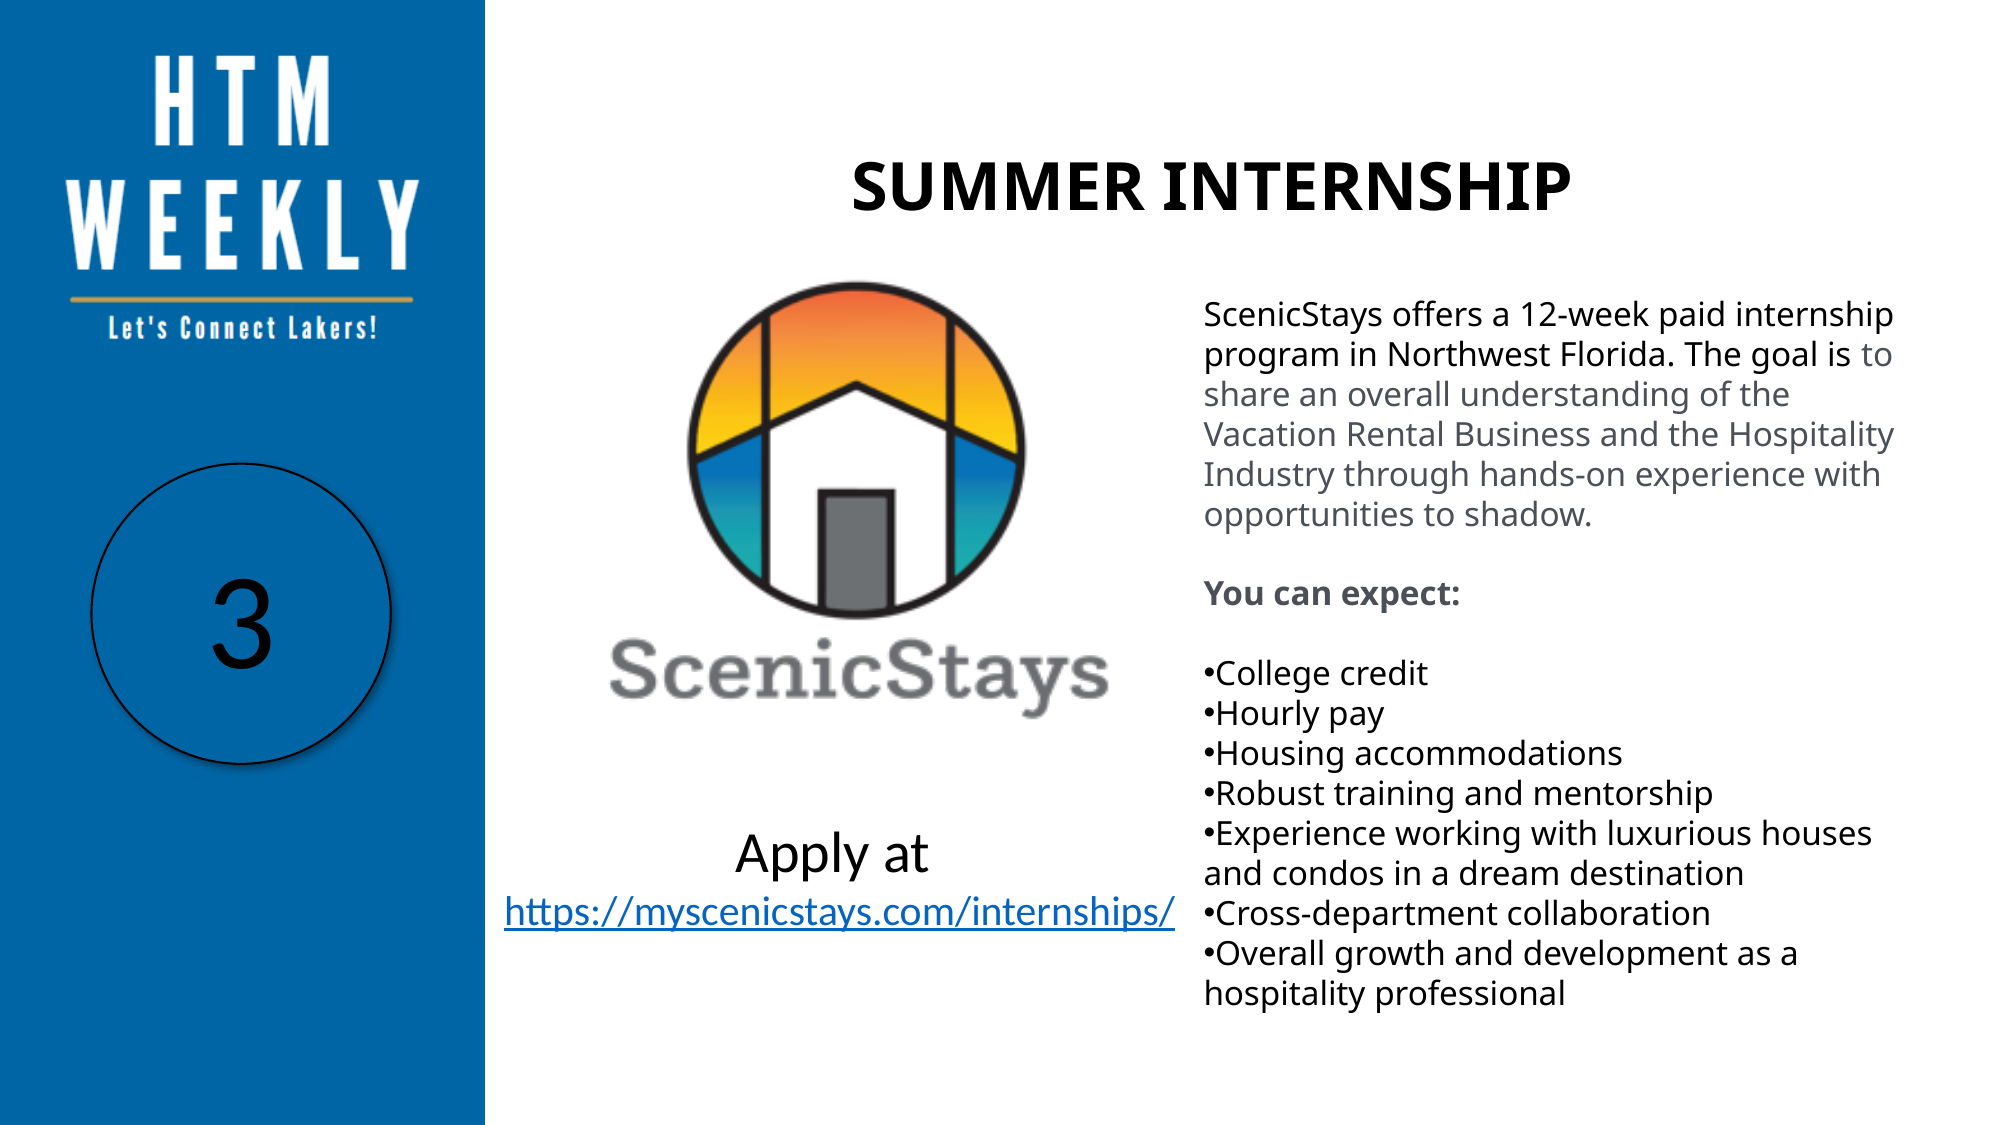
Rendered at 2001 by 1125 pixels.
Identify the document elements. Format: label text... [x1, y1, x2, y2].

picture [2, 29, 483, 367]
text_box 3 [90, 462, 392, 765]
text_box SUMMER INTERNSHIP [591, 129, 1834, 232]
text_box [0, 0, 485, 1125]
text_box Apply at https://myscenicstays.com/internships/ [489, 806, 1190, 942]
text_box ScenicStays offers a 12-week paid internship program in Northwest Florida. The goal is to share an overall understanding of the Vacation Rental Business and the Hospitality Industry through hands-on experience with opportunities to shadow. You can expect: College credit Hourly pay Housing accommodations Robust training and mentorship Experience working with luxurious houses and condos in a dream destination Cross-department collaboration Overall growth and development as a hospitality professional [1188, 245, 1927, 1059]
picture [591, 265, 1131, 727]
